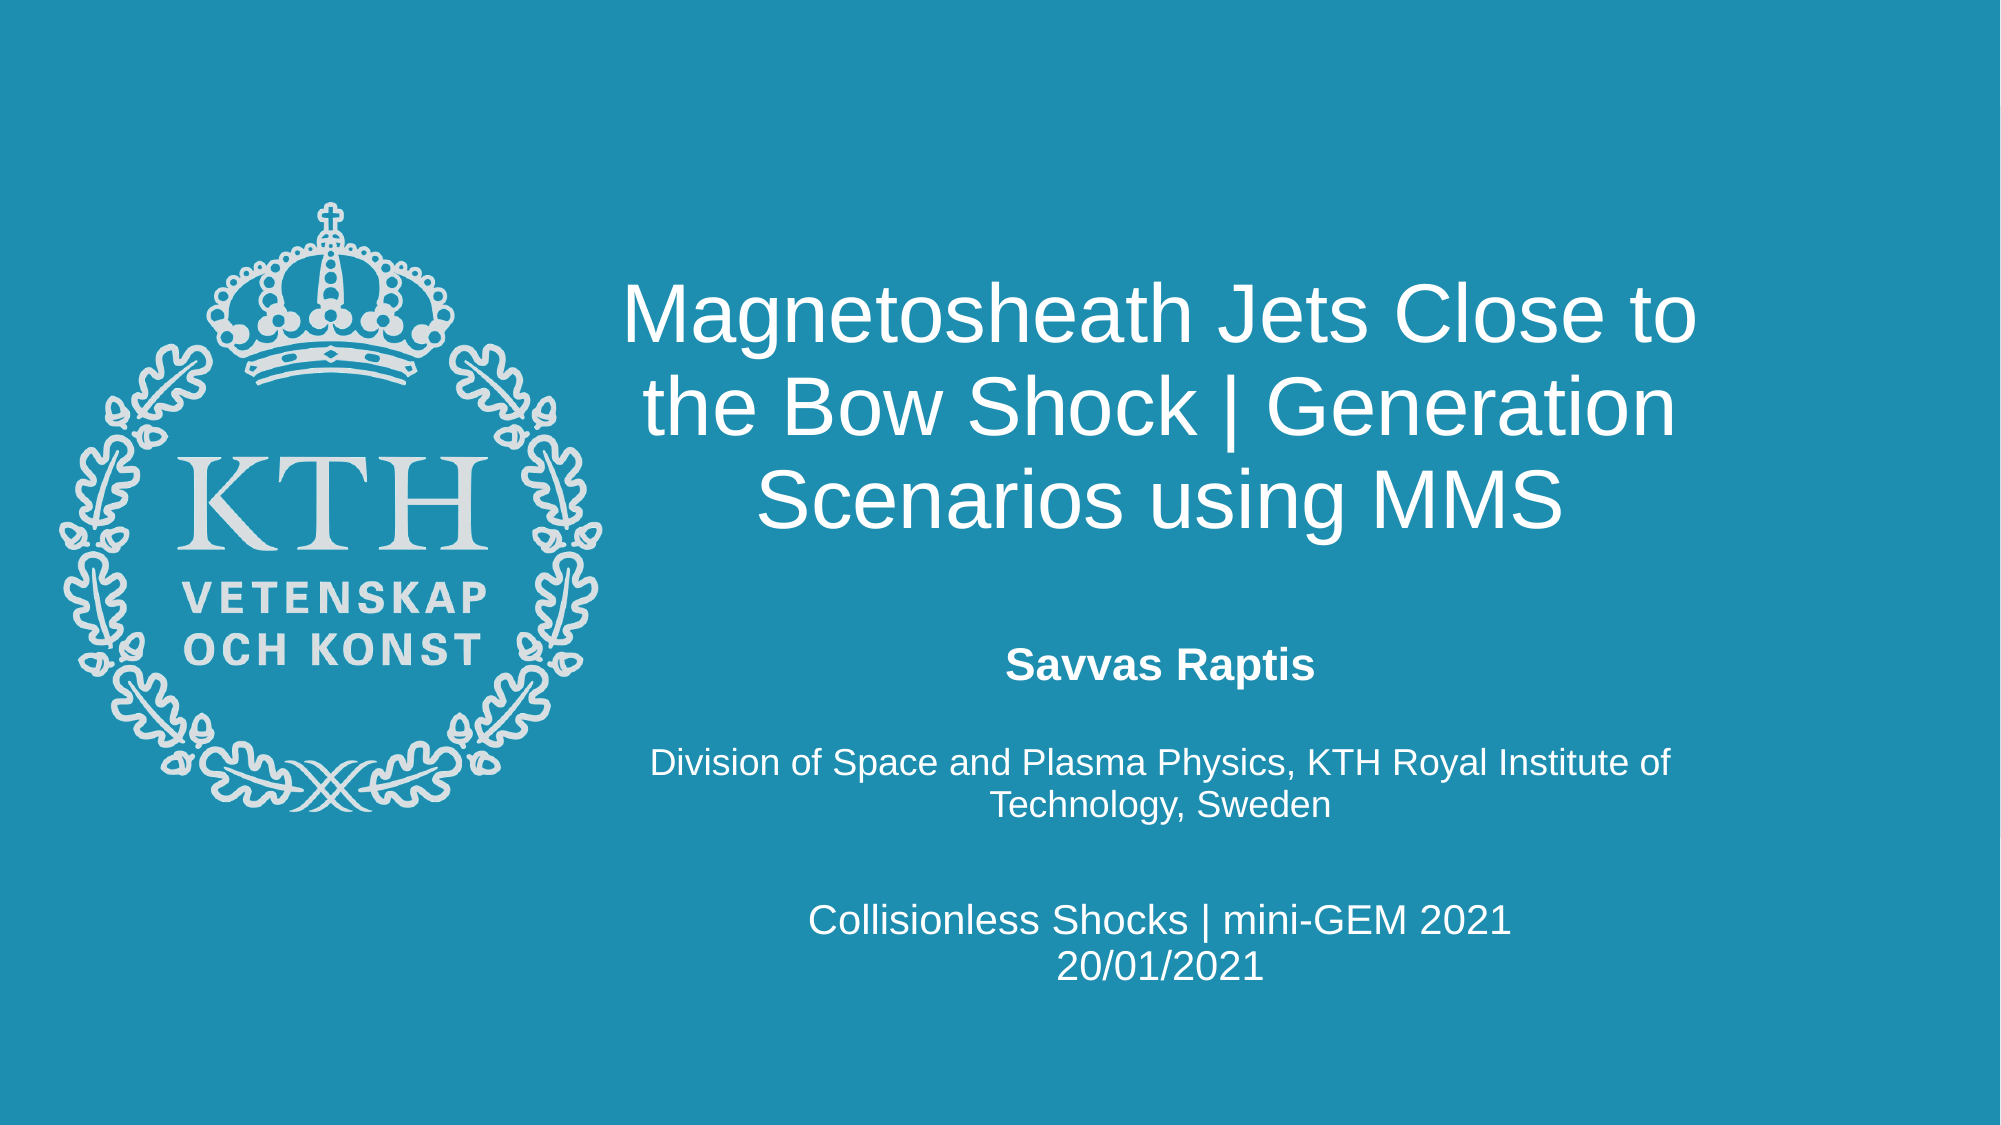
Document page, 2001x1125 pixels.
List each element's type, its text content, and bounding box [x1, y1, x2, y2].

picture [59, 202, 605, 817]
title Magnetosheath Jets Close to the Bow Shock | Generation Scenarios using MMS Savvas Raptis Division of Space and Plasma Physics, KTH Royal Institute of Technology, Sweden Collisionless Shocks | mini-GEM 2021 20/01/2021 [604, 141, 1717, 1115]
